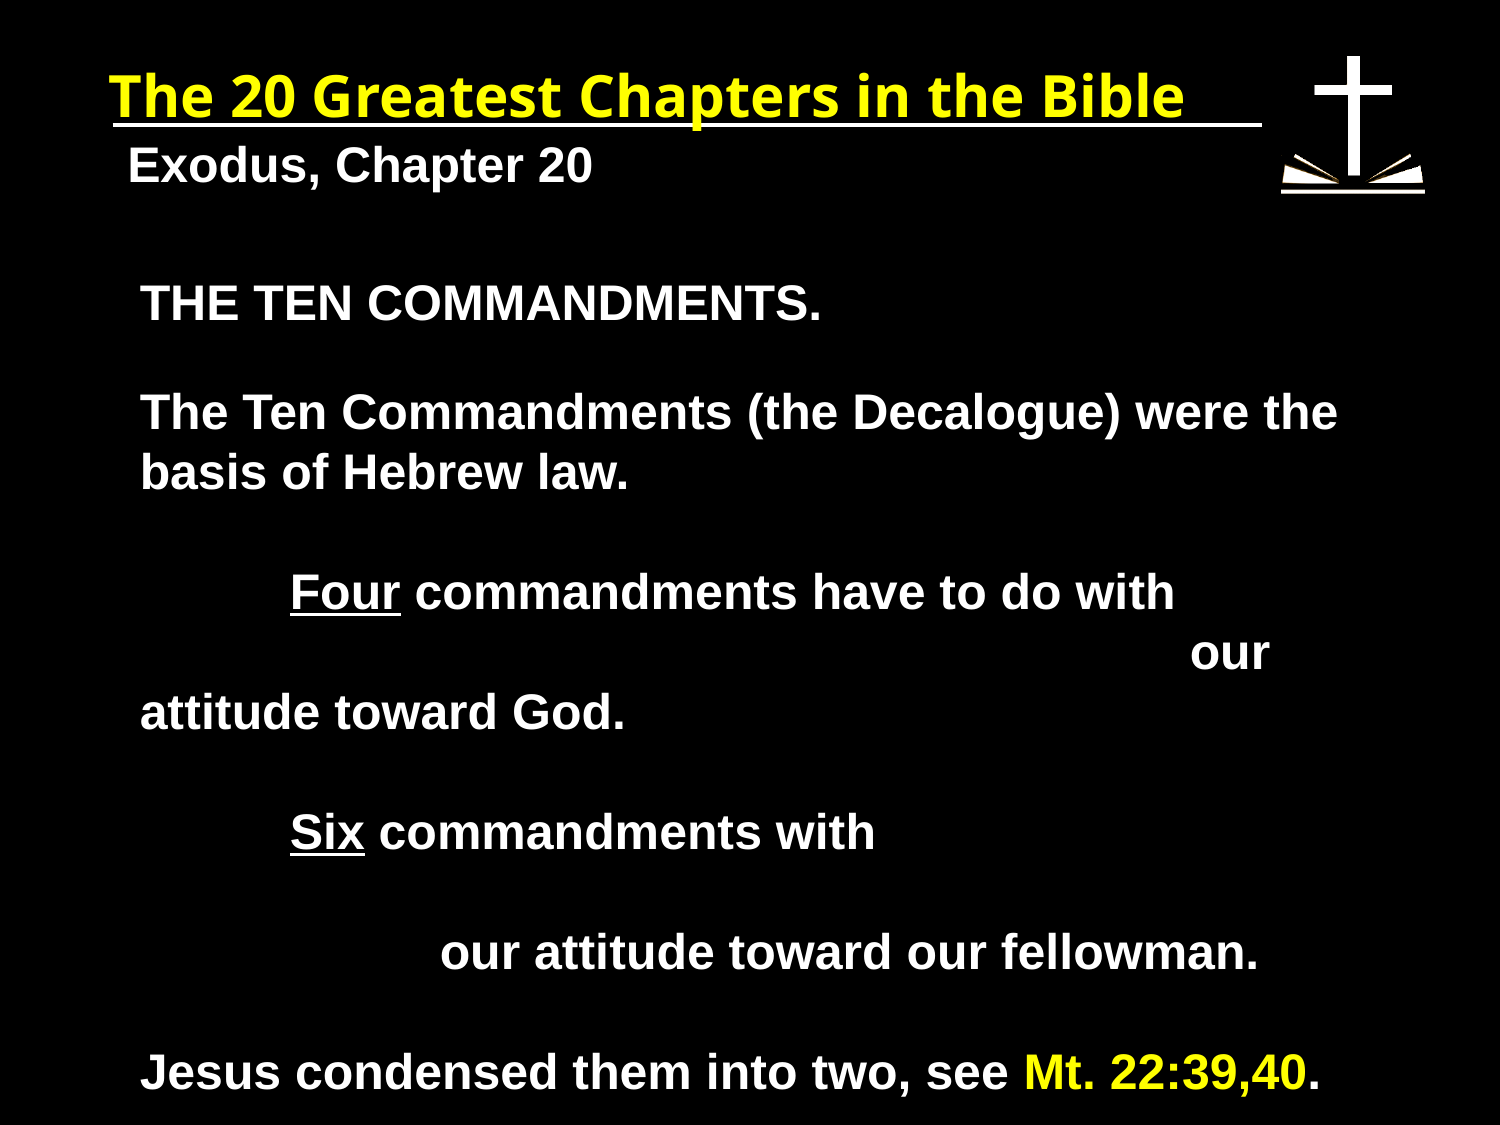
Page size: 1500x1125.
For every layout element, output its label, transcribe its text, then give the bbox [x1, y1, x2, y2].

text_box THE TEN COMMANDMENTS. The Ten Commandments (the Decalogue) were the basis of Hebrew law. Four commandments have to do with our attitude toward God. Six commandments with our attitude toward our fellowman. Jesus condensed them into two, see Mt. 22:39,40. [124, 262, 1413, 1108]
text_box The 20 Greatest Chapters in the Bible [93, 51, 1271, 137]
picture [1274, 49, 1434, 201]
text_box Exodus, Chapter 20 [112, 137, 1263, 200]
